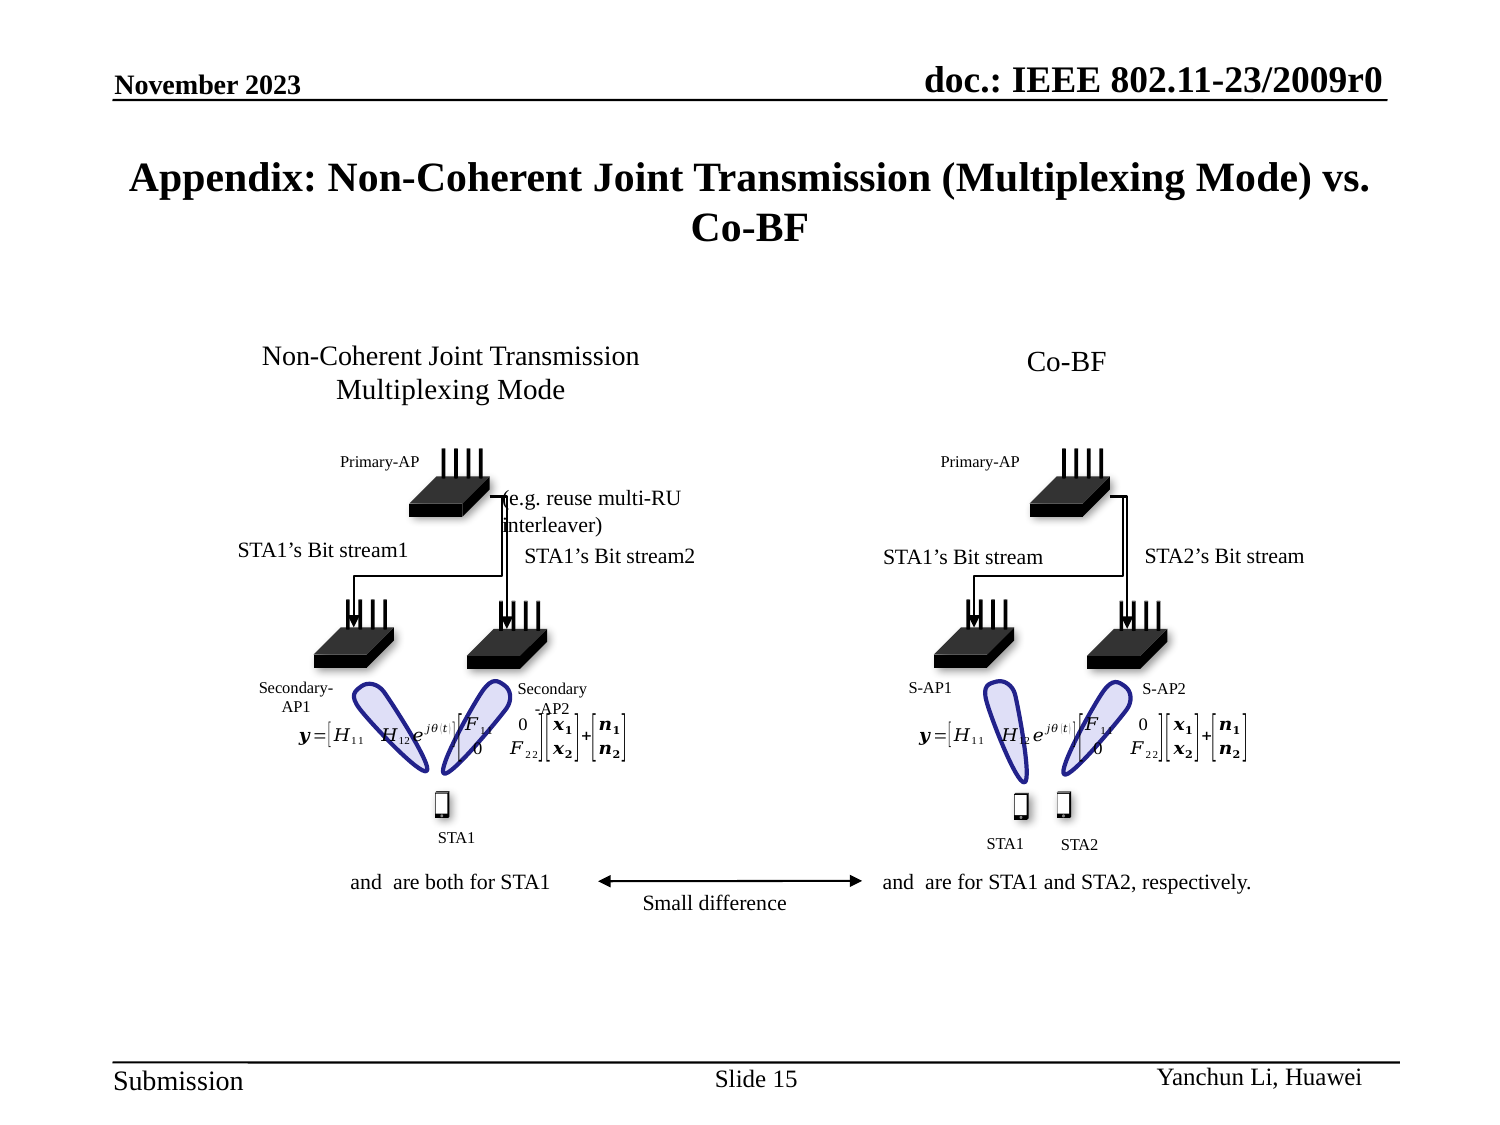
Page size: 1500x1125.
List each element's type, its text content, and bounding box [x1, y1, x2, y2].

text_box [434, 790, 450, 819]
text_box Co-BF [852, 334, 1281, 385]
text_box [345, 537, 416, 607]
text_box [933, 598, 1015, 668]
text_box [966, 537, 1037, 607]
text_box STA1’s Bit stream1 [222, 527, 424, 569]
text_box Non-Coherent Joint Transmission Multiplexing Mode [237, 329, 665, 413]
text_box Small difference [627, 890, 802, 923]
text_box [466, 600, 548, 670]
text_box [983, 679, 1029, 785]
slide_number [114, 65, 305, 101]
text_box S-AP2 [1122, 670, 1207, 706]
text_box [421, 530, 535, 616]
text_box Primary-AP [917, 443, 1043, 479]
slide_number Slide 15 [712, 1061, 801, 1093]
title Appendix: Non-Coherent Joint Transmission (Multiplexing Mode) vs. Co-BF [112, 112, 1388, 288]
text_box [1061, 679, 1132, 777]
text_box Primary-AP [321, 443, 438, 479]
text_box STA2 [1037, 827, 1122, 862]
text_box Secondary-AP2 [502, 670, 603, 725]
text_box STA2’s Bit stream [1157, 534, 1321, 576]
text_box [352, 681, 430, 774]
text_box [440, 679, 502, 776]
text_box (e.g. reuse multi-RU interleaver) [487, 476, 709, 544]
text_box S-AP1 [888, 669, 972, 704]
text_box STA1 [963, 825, 1048, 861]
text_box STA1’s Bit stream [868, 535, 1035, 577]
text_box STA1 [414, 819, 499, 854]
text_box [1086, 600, 1168, 670]
text_box STA1’s Bit stream2 [538, 534, 711, 576]
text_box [1029, 447, 1111, 517]
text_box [1013, 792, 1029, 820]
text_box Secondary-AP1 [240, 669, 352, 724]
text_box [1056, 791, 1072, 819]
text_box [1042, 530, 1155, 616]
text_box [409, 447, 490, 517]
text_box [313, 598, 395, 668]
